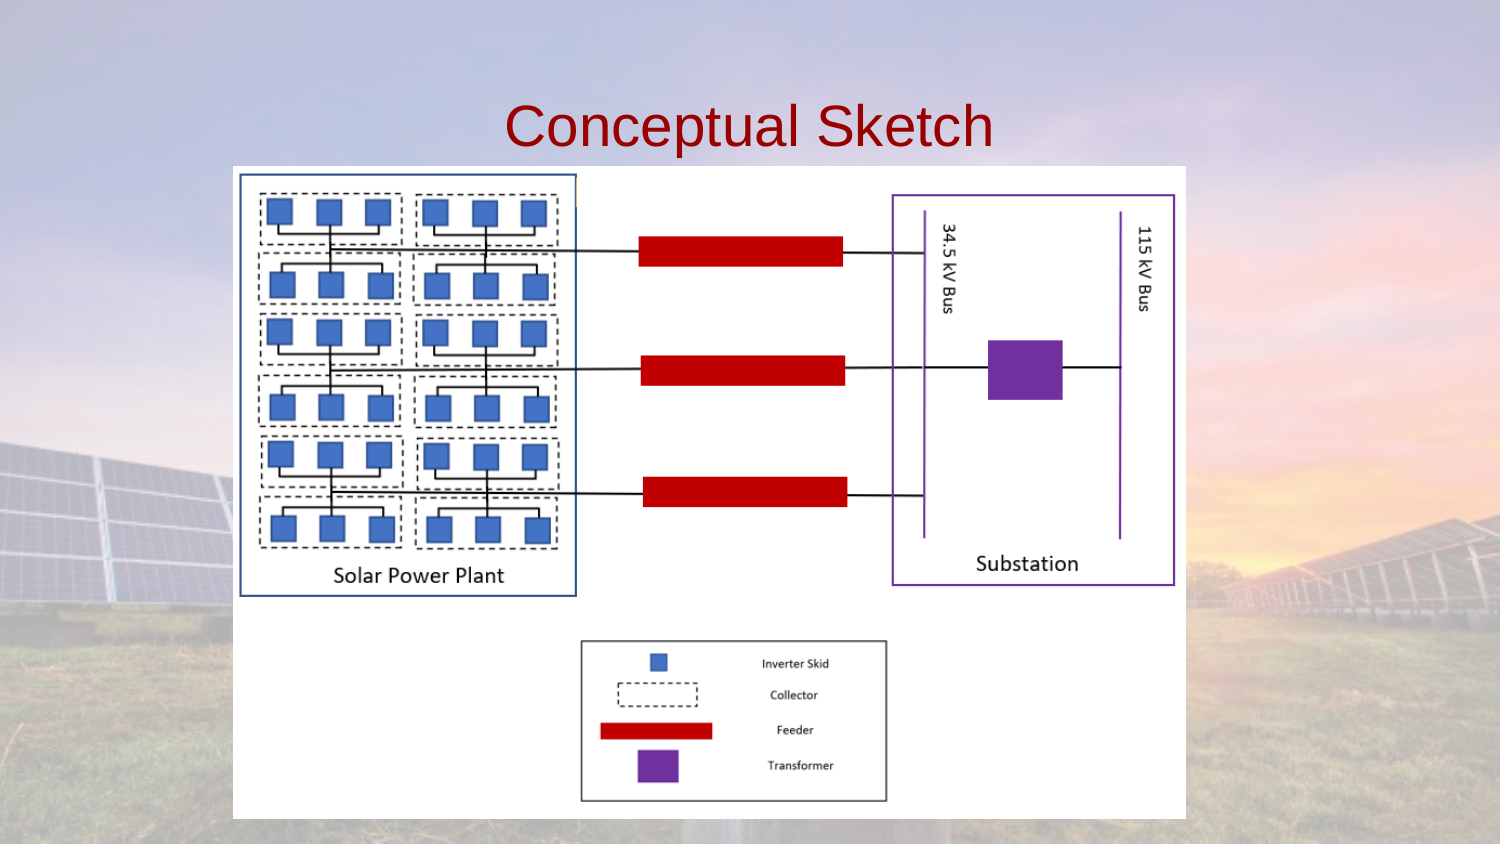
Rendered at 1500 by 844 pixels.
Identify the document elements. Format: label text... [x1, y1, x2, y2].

picture [232, 166, 1186, 819]
title Conceptual Sketch [51, 72, 1449, 167]
